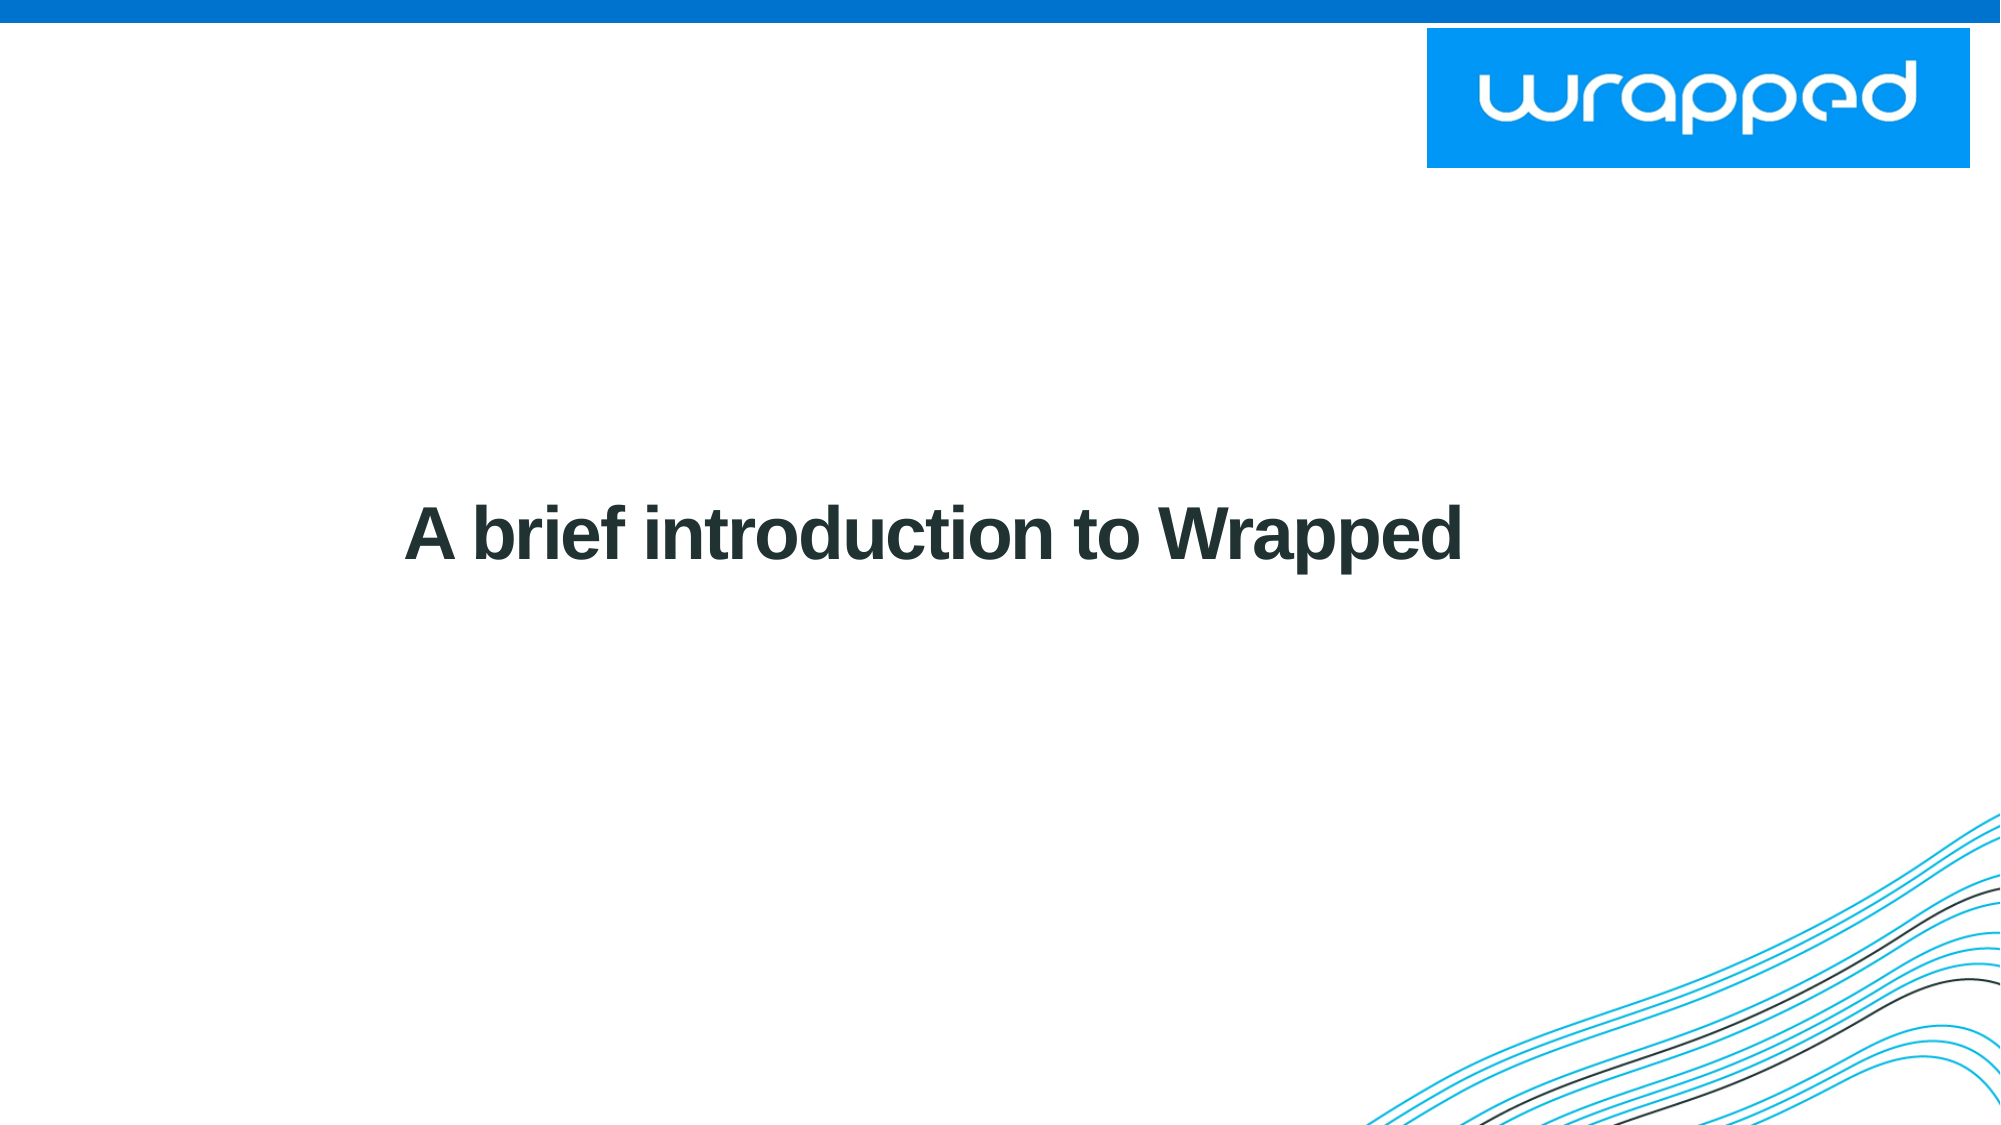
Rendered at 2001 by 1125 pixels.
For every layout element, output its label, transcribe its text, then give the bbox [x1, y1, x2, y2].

picture [0, 0, 2001, 1125]
text_box A brief introduction to Wrapped [388, 477, 1950, 582]
